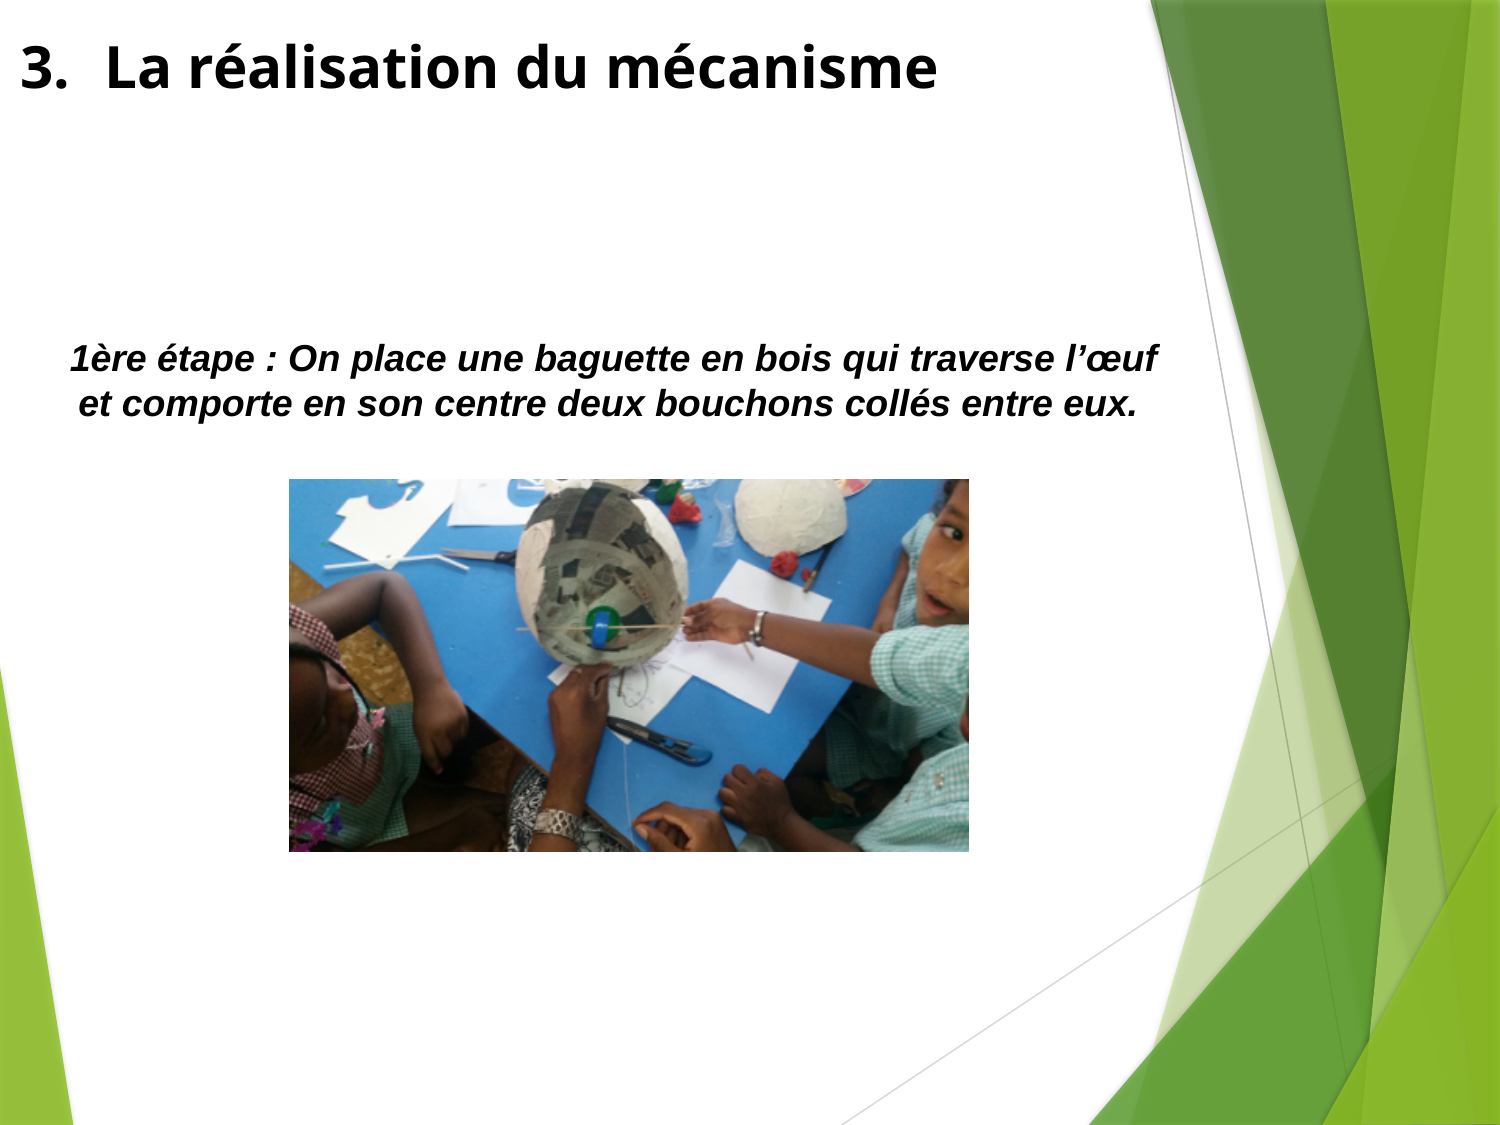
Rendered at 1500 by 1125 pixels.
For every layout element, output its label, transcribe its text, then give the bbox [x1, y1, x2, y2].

text_box La réalisation du mécanisme [5, 17, 955, 108]
text_box 1ère étape : On place une baguette en bois qui traverse l’œuf et comporte en son centre deux bouchons collés entre eux. [41, 326, 1187, 431]
picture [288, 479, 969, 852]
